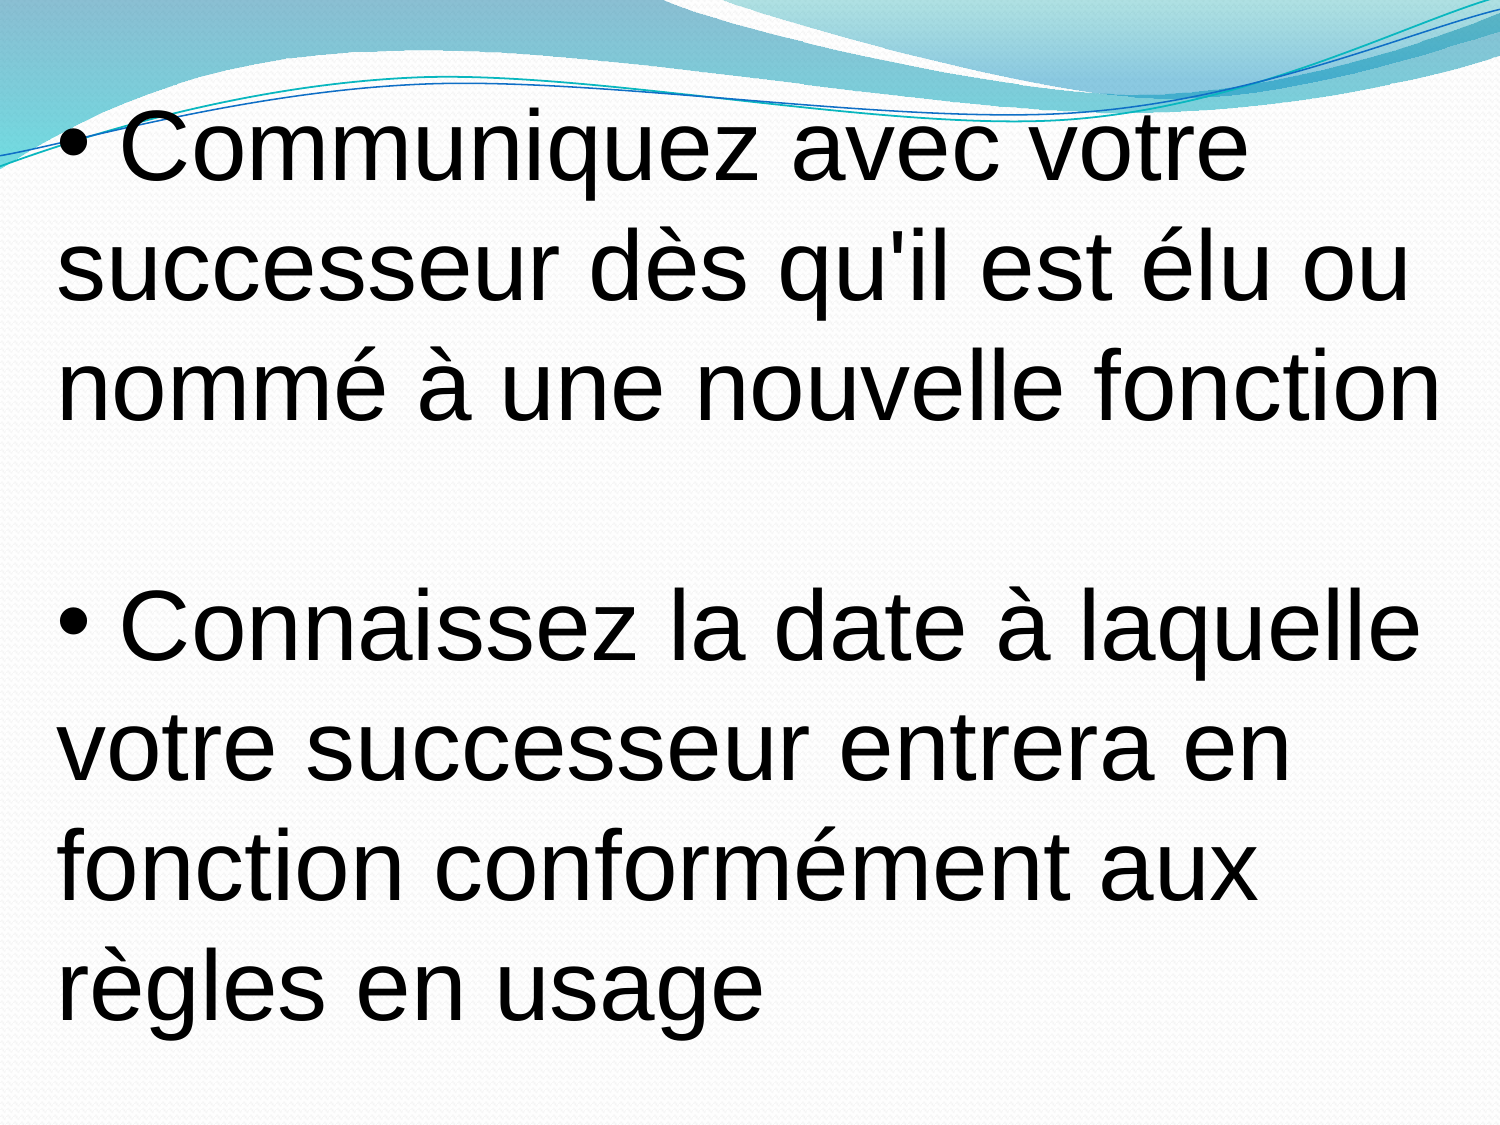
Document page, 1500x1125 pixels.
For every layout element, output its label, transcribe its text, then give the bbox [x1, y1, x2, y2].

text_box Communiquez avec votre successeur dès qu'il est élu ou nommé à une nouvelle fonction Connaissez la date à laquelle votre successeur entrera en fonction conformément aux règles en usage [41, 0, 1500, 1048]
